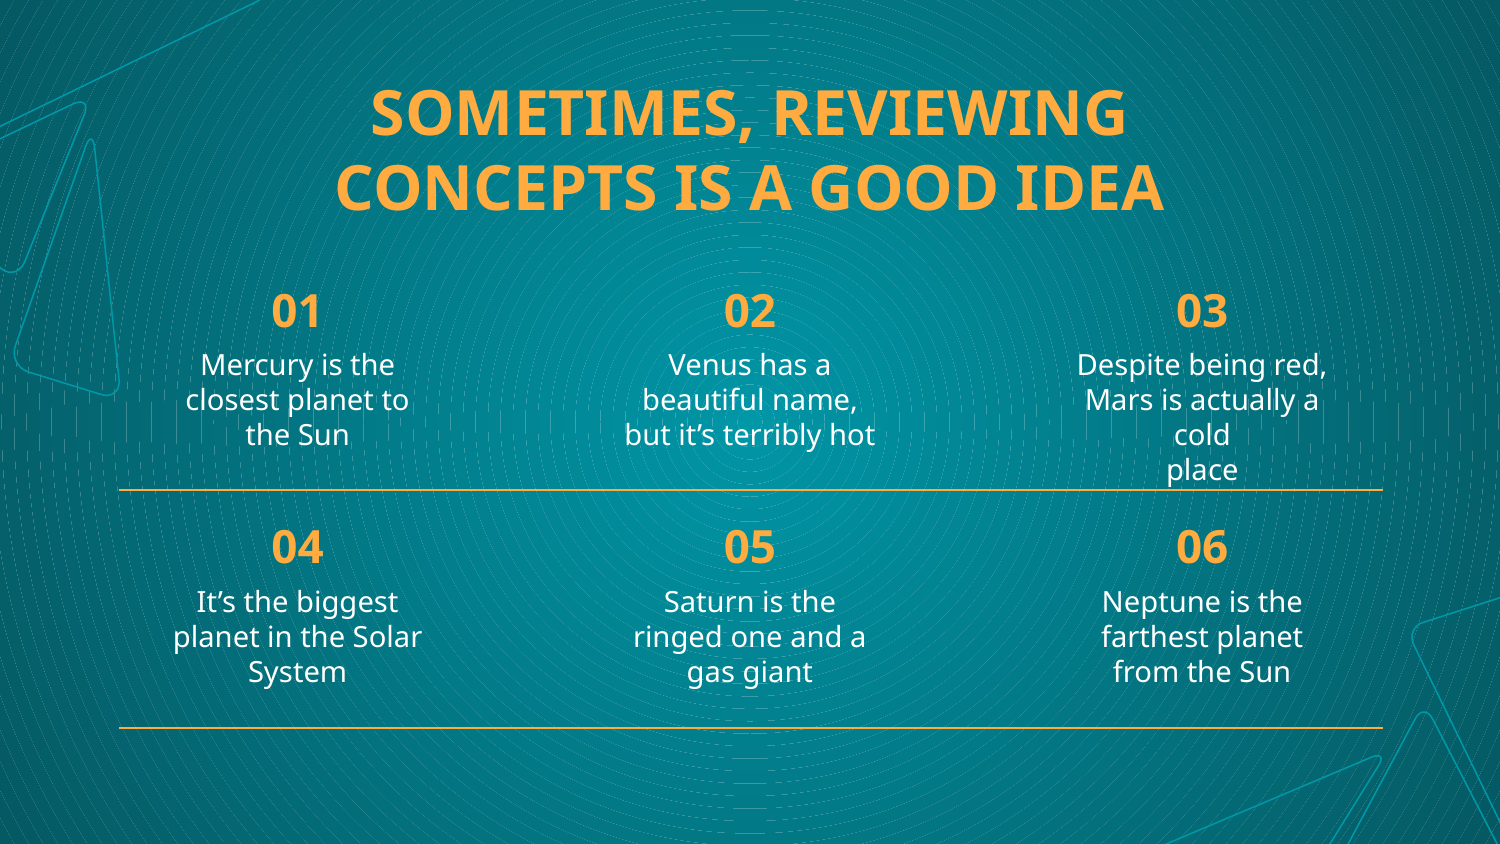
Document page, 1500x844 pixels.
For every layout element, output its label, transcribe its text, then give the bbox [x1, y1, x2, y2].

title 05 [647, 518, 853, 588]
title 03 [1100, 281, 1305, 352]
subtitle Mercury is the closest planet to the Sun [142, 331, 453, 489]
subtitle Venus has a beautiful name, but it’s terribly hot [595, 331, 905, 489]
subtitle Saturn is the ringed one and a gas giant [595, 568, 905, 727]
title SOMETIMES, REVIEWING CONCEPTS IS A GOOD IDEA [0, 57, 1500, 229]
subtitle Despite being red, Mars is actually a cold place [1047, 331, 1358, 489]
subtitle Neptune is the farthest planet from the Sun [1047, 568, 1358, 727]
title 01 [195, 281, 400, 352]
title 02 [647, 281, 853, 352]
subtitle It’s the biggest planet in the Solar System [142, 568, 453, 727]
title 04 [195, 518, 400, 588]
title 06 [1100, 518, 1305, 588]
